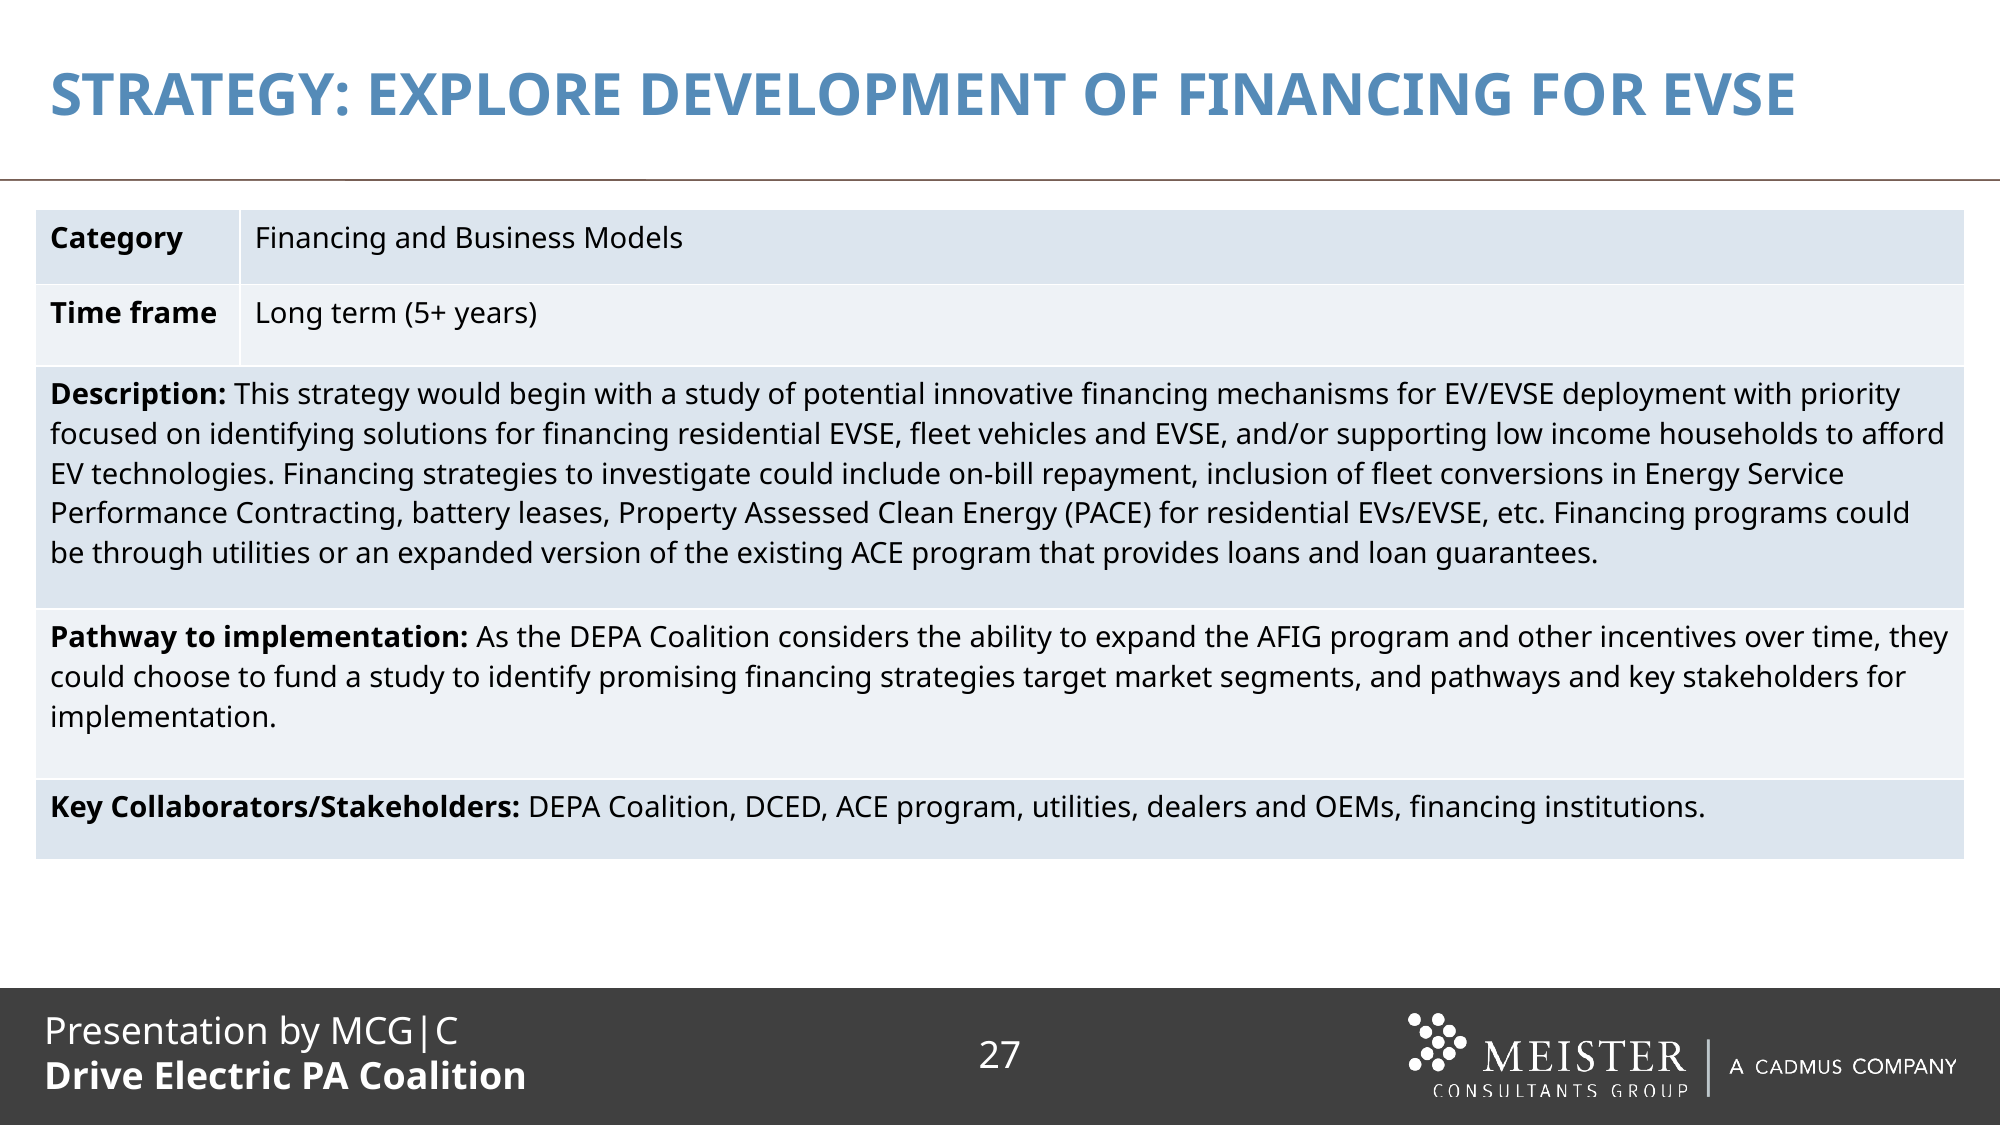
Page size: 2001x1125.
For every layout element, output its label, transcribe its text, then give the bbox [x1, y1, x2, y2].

table_header Financing and Business Models [241, 210, 1964, 284]
title STRATEGY: EXPLORE DEVELOPMENT OF FINANCING FOR EVSE [35, 50, 1936, 209]
table_cell Time frame [36, 285, 239, 365]
table_header Category [36, 210, 239, 284]
table_cell Long term (5+ years) [241, 285, 1964, 365]
table_cell Description: This strategy would begin with a study of potential innovative financing mechanisms for EV/EVSE deployment with priority focused on identifying solutions for financing residential EVSE, fleet vehicles and EVSE, and/or supporting low income households to afford EV technologies. Financing strategies to investigate could include on-bill repayment, inclusion of fleet conversions in Energy Service Performance Contracting, battery leases, Property Assessed Clean Energy (PACE) for residential EVs/EVSE, etc. Financing programs could be through utilities or an expanded version of the existing ACE program that provides loans and loan guarantees. [36, 367, 1964, 608]
table_cell Key Collaborators/Stakeholders: DEPA Coalition, DCED, ACE program, utilities, dealers and OEMs, financing institutions. [36, 780, 1964, 859]
table_cell Pathway to implementation: As the DEPA Coalition considers the ability to expand the AFIG program and other incentives over time, they could choose to fund a study to identify promising financing strategies target market segments, and pathways and key stakeholders for implementation. [36, 610, 1964, 778]
